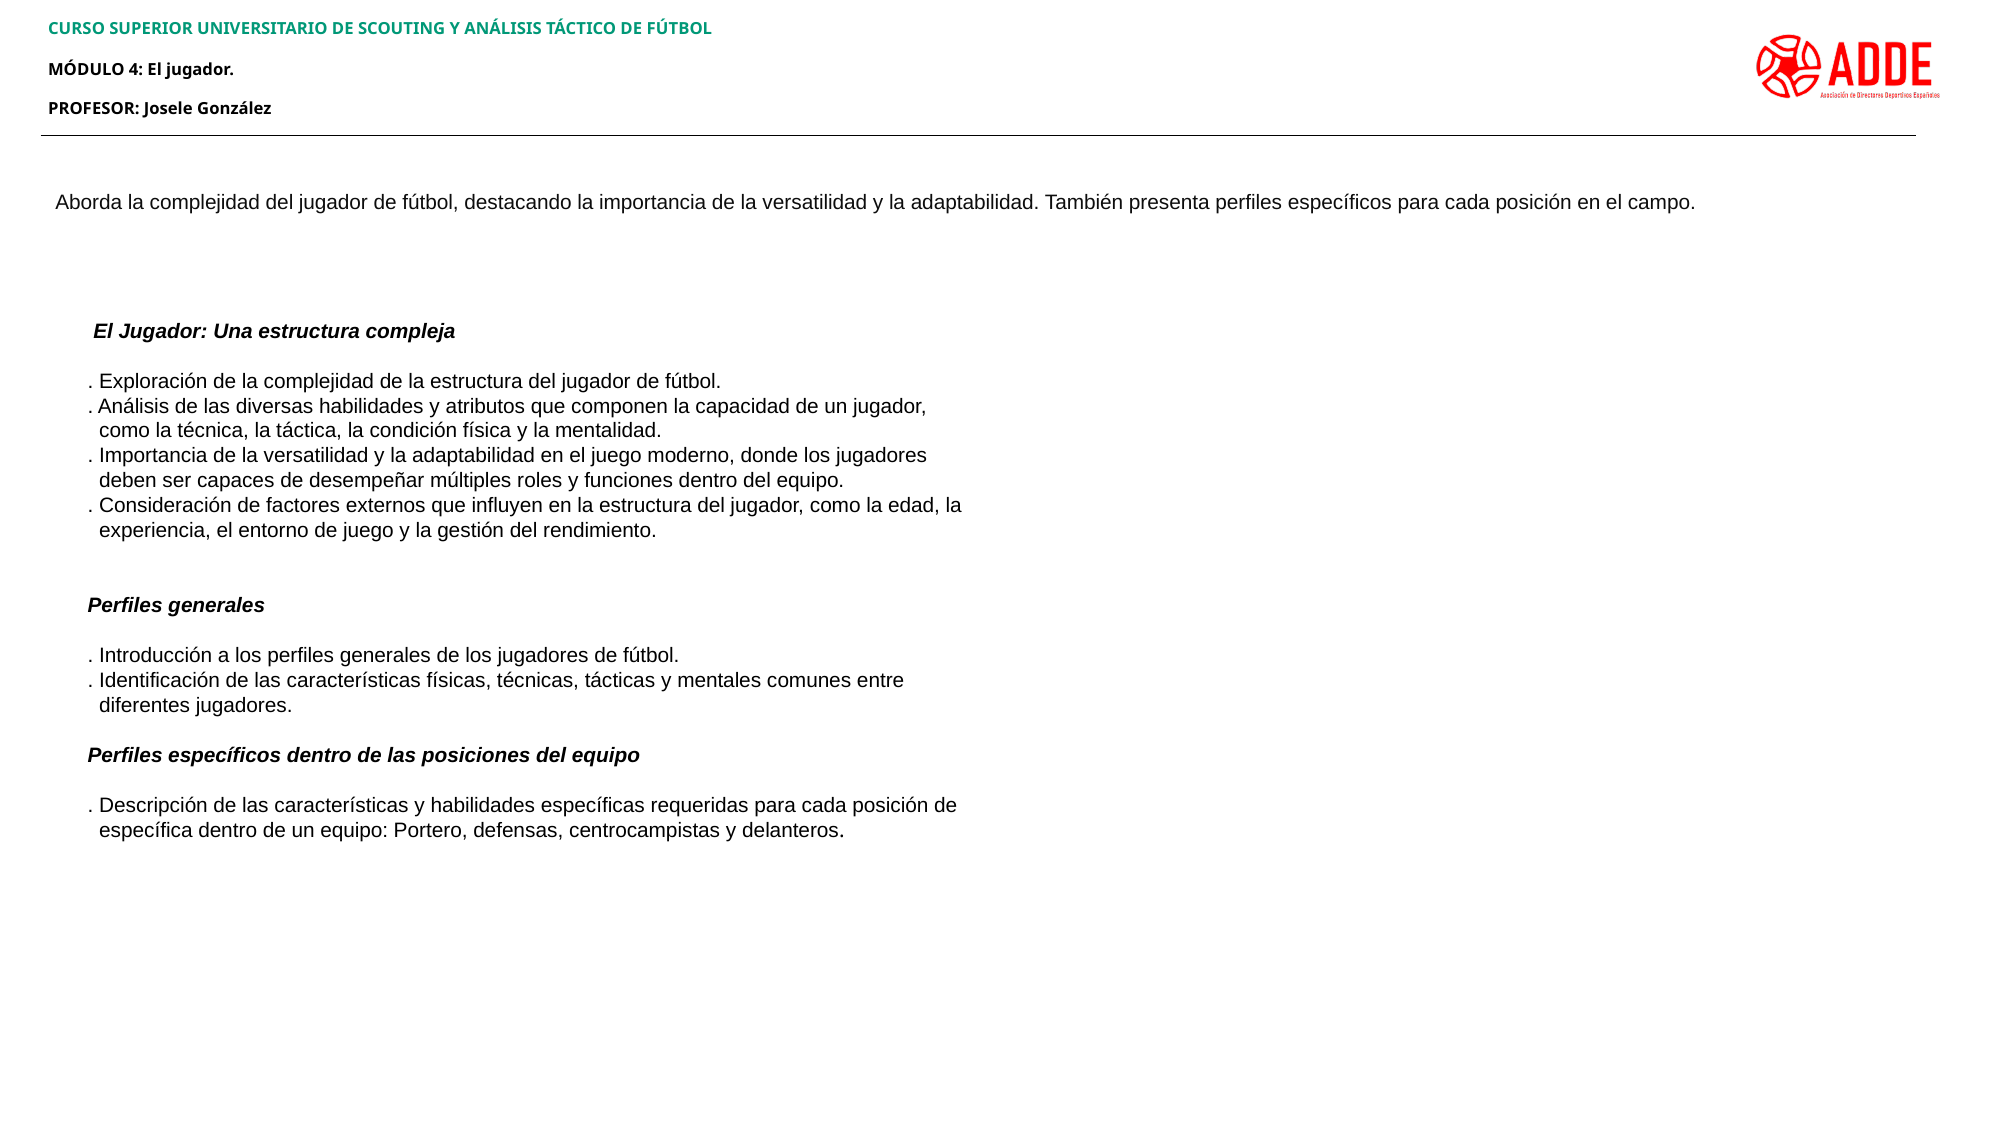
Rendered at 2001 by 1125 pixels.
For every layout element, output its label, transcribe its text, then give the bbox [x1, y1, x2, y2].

text_box Aborda la complejidad del jugador de fútbol, destacando la importancia de la versatilidad y la adaptabilidad. También presenta perfiles específicos para cada posición en el campo. [40, 181, 1775, 222]
text_box El Jugador: Una estructura compleja . Exploración de la complejidad de la estructura del jugador de fútbol. . Análisis de las diversas habilidades y atributos que componen la capacidad de un jugador, como la técnica, la táctica, la condición física y la mentalidad. . Importancia de la versatilidad y la adaptabilidad en el juego moderno, donde los jugadores deben ser capaces de desempeñar múltiples roles y funciones dentro del equipo. . Consideración de factores externos que influyen en la estructura del jugador, como la edad, la experiencia, el entorno de juego y la gestión del rendimiento. Perfiles generales . Introducción a los perfiles generales de los jugadores de fútbol. . Identificación de las características físicas, técnicas, tácticas y mentales comunes entre diferentes jugadores. Perfiles específicos dentro de las posiciones del equipo . Descripción de las características y habilidades específicas requeridas para cada posición de específica dentro de un equipo: Portero, defensas, centrocampistas y delanteros. [72, 309, 1073, 850]
text_box CURSO SUPERIOR UNIVERSITARIO DE SCOUTING Y ANÁLISIS TÁCTICO DE FÚTBOL [40, 14, 829, 42]
picture [1744, 21, 1960, 118]
text_box MÓDULO 4: El jugador. PROFESOR: Josele González [40, 54, 1052, 122]
